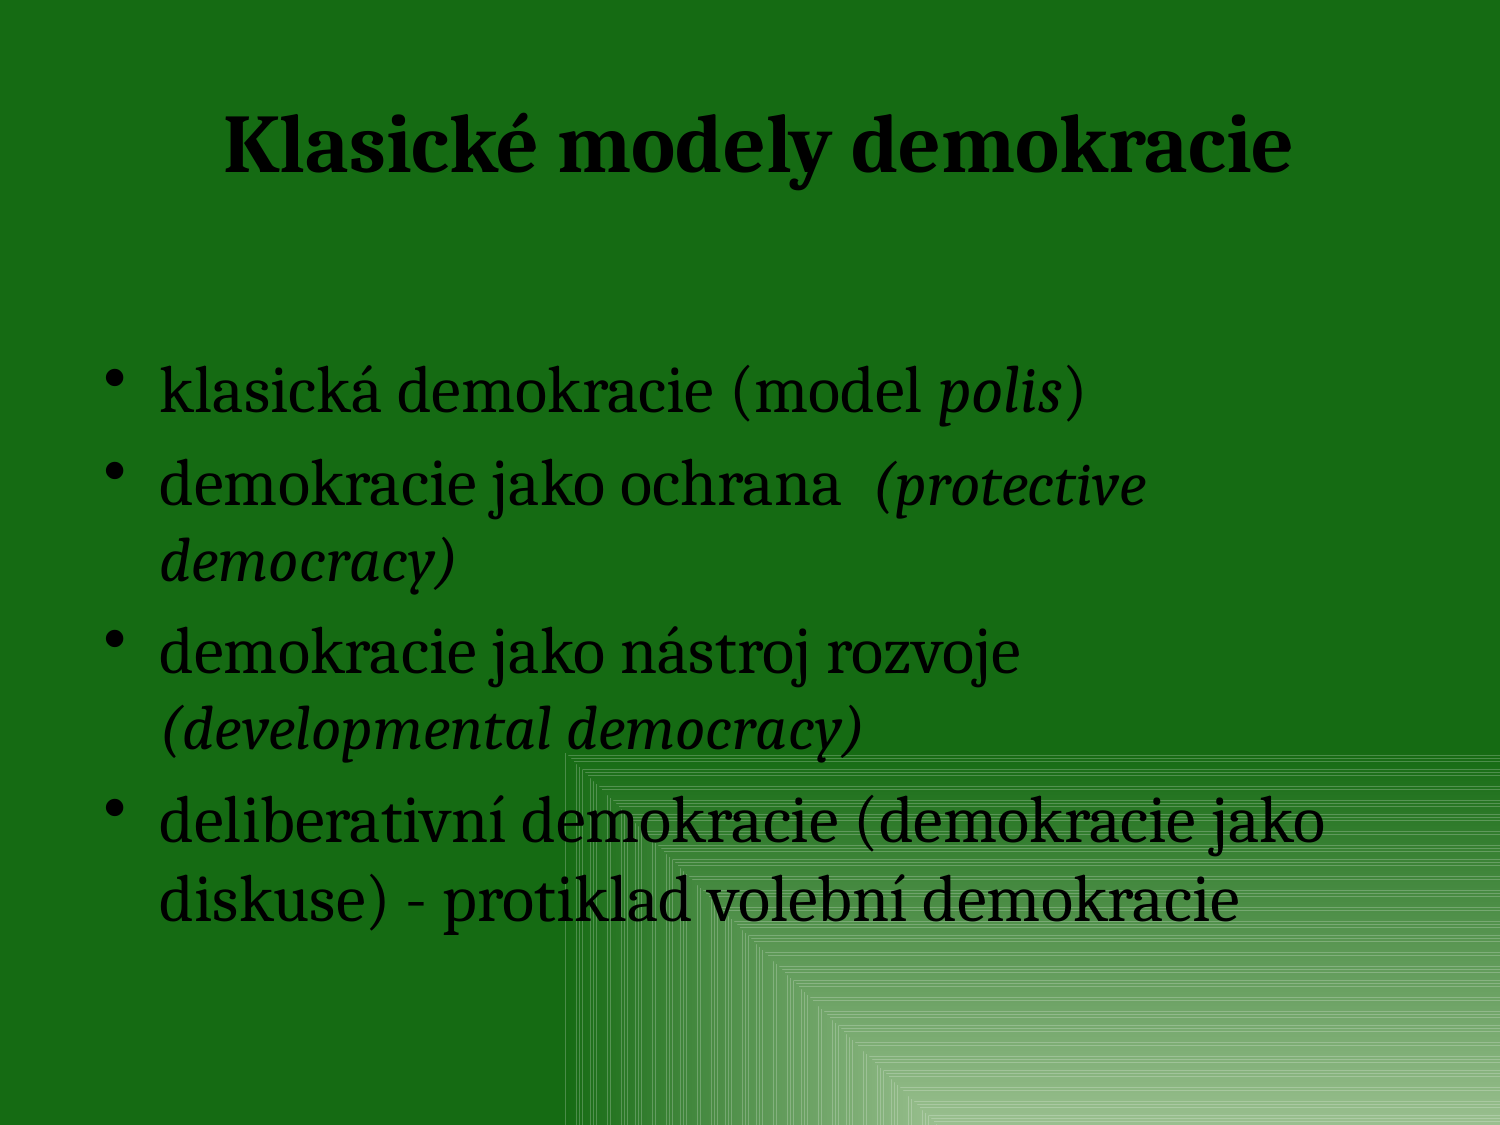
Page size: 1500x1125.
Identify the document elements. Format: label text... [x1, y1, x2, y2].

title Klasické modely demokracie [74, 44, 1426, 233]
list klasická demokracie (model polis) demokracie jako ochrana (protective democracy) demokracie jako nástroj rozvoje (developmental democracy) deliberativní demokracie (demokracie jako diskuse) - protiklad volební demokracie [88, 337, 1439, 1081]
